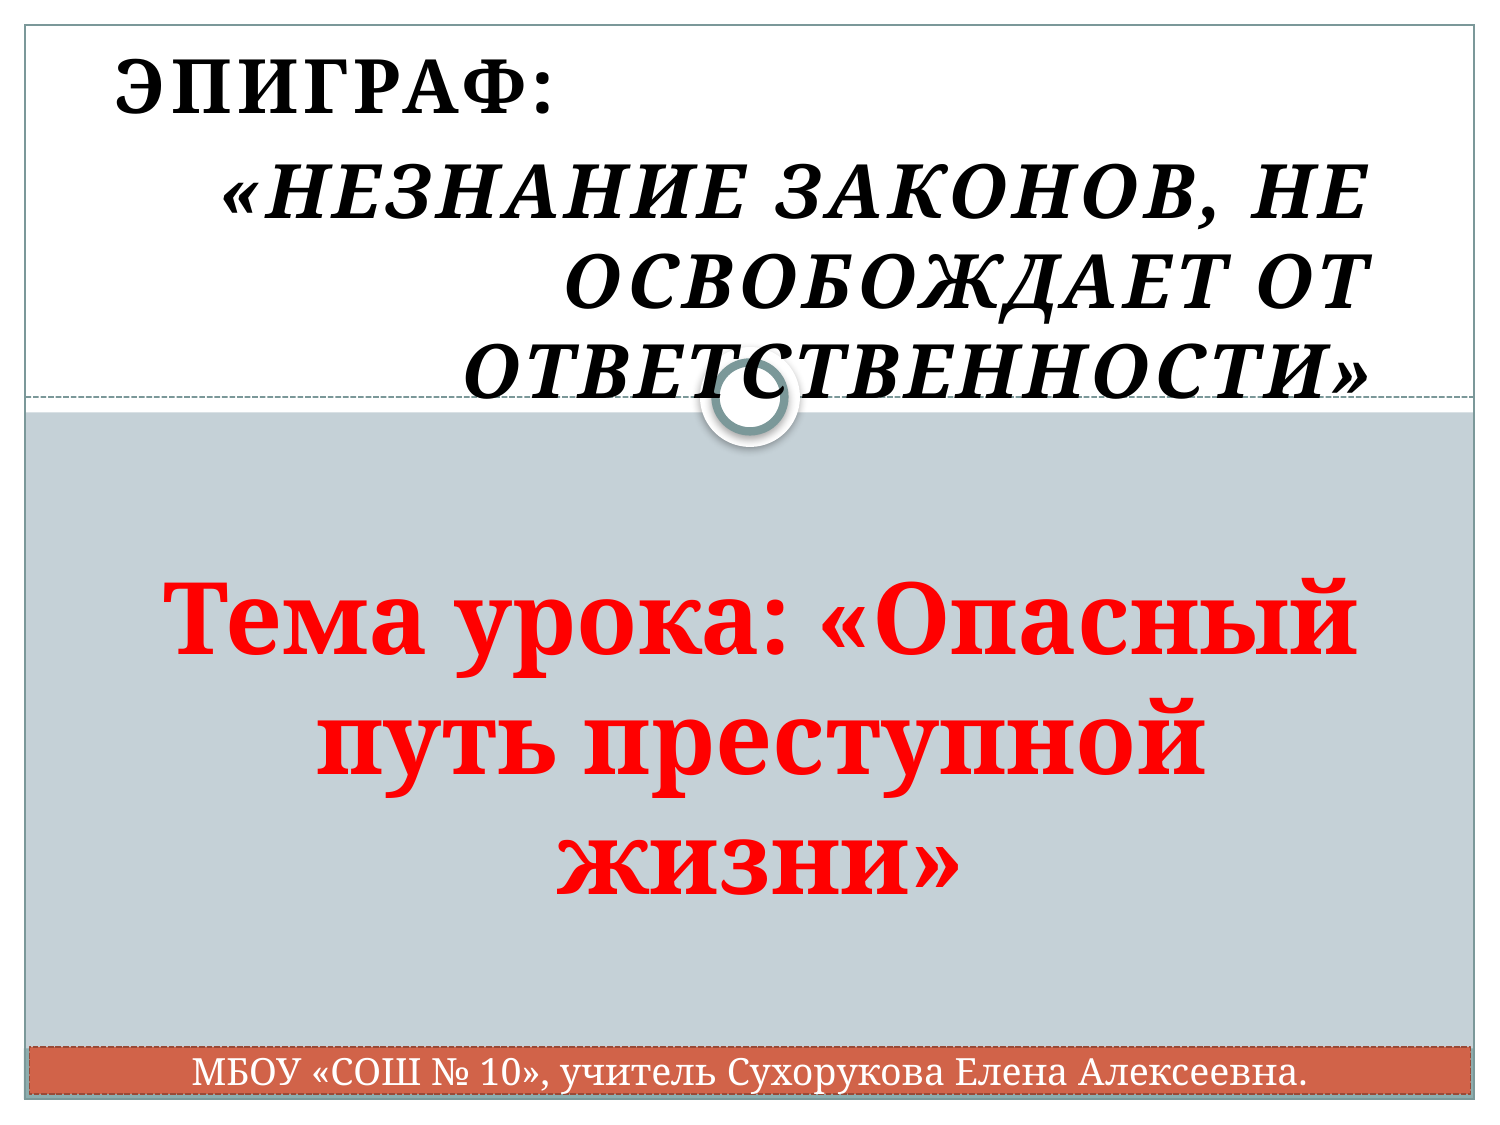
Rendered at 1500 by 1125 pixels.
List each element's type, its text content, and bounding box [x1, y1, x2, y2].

title Тема урока: «Опасный путь преступной жизни» [123, 680, 1399, 922]
text_box МБОУ «СОШ № 10», учитель Сухорукова Елена Алексеевна. [29, 1046, 1471, 1095]
subtitle Эпиграф: «Незнание законов, не освобождает от ответственности» [100, 30, 1388, 468]
